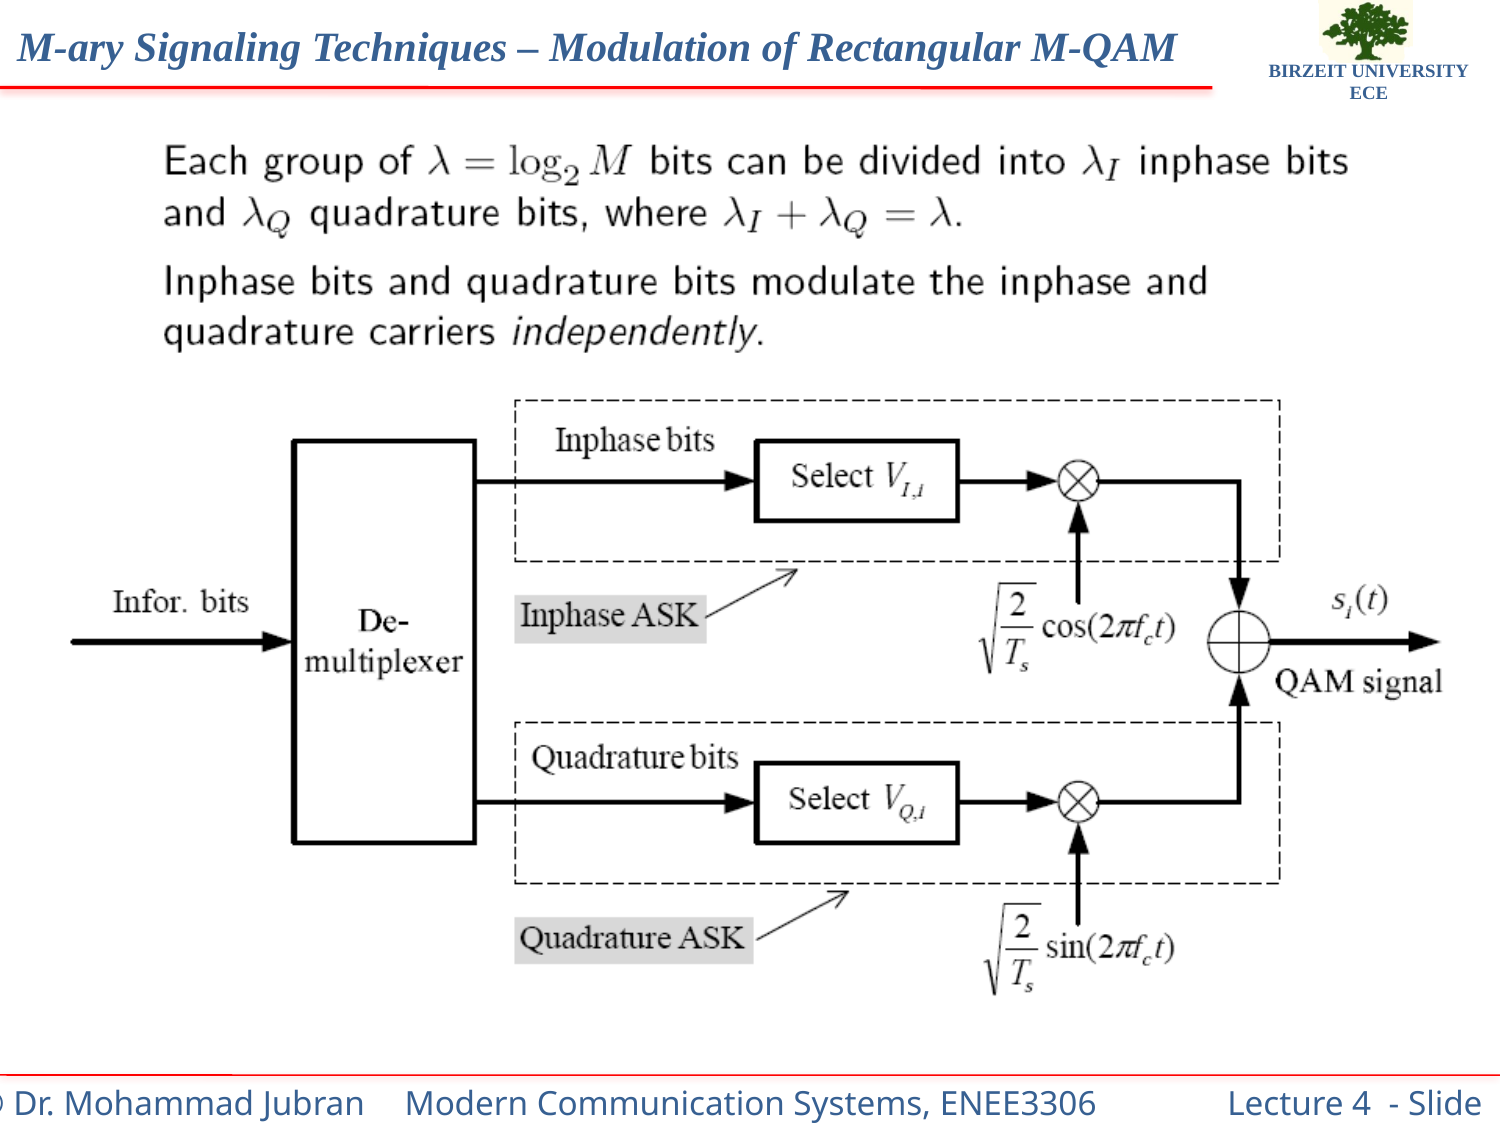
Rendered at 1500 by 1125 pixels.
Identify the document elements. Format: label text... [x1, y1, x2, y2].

text_box Modern Communication Systems, ENEE3306 [389, 1085, 1113, 1125]
picture [27, 120, 1473, 1005]
text_box M-ary Signaling Techniques – Modulation of Rectangular M-QAM [2, 12, 1213, 78]
text_box © Dr. Mohammad Jubran [0, 1083, 381, 1125]
picture [1317, 0, 1413, 64]
text_box Lecture 4 - Slide 25 [1212, 1082, 1500, 1125]
text_box BIRZEIT UNIVERSITY ECE [1237, 51, 1500, 111]
